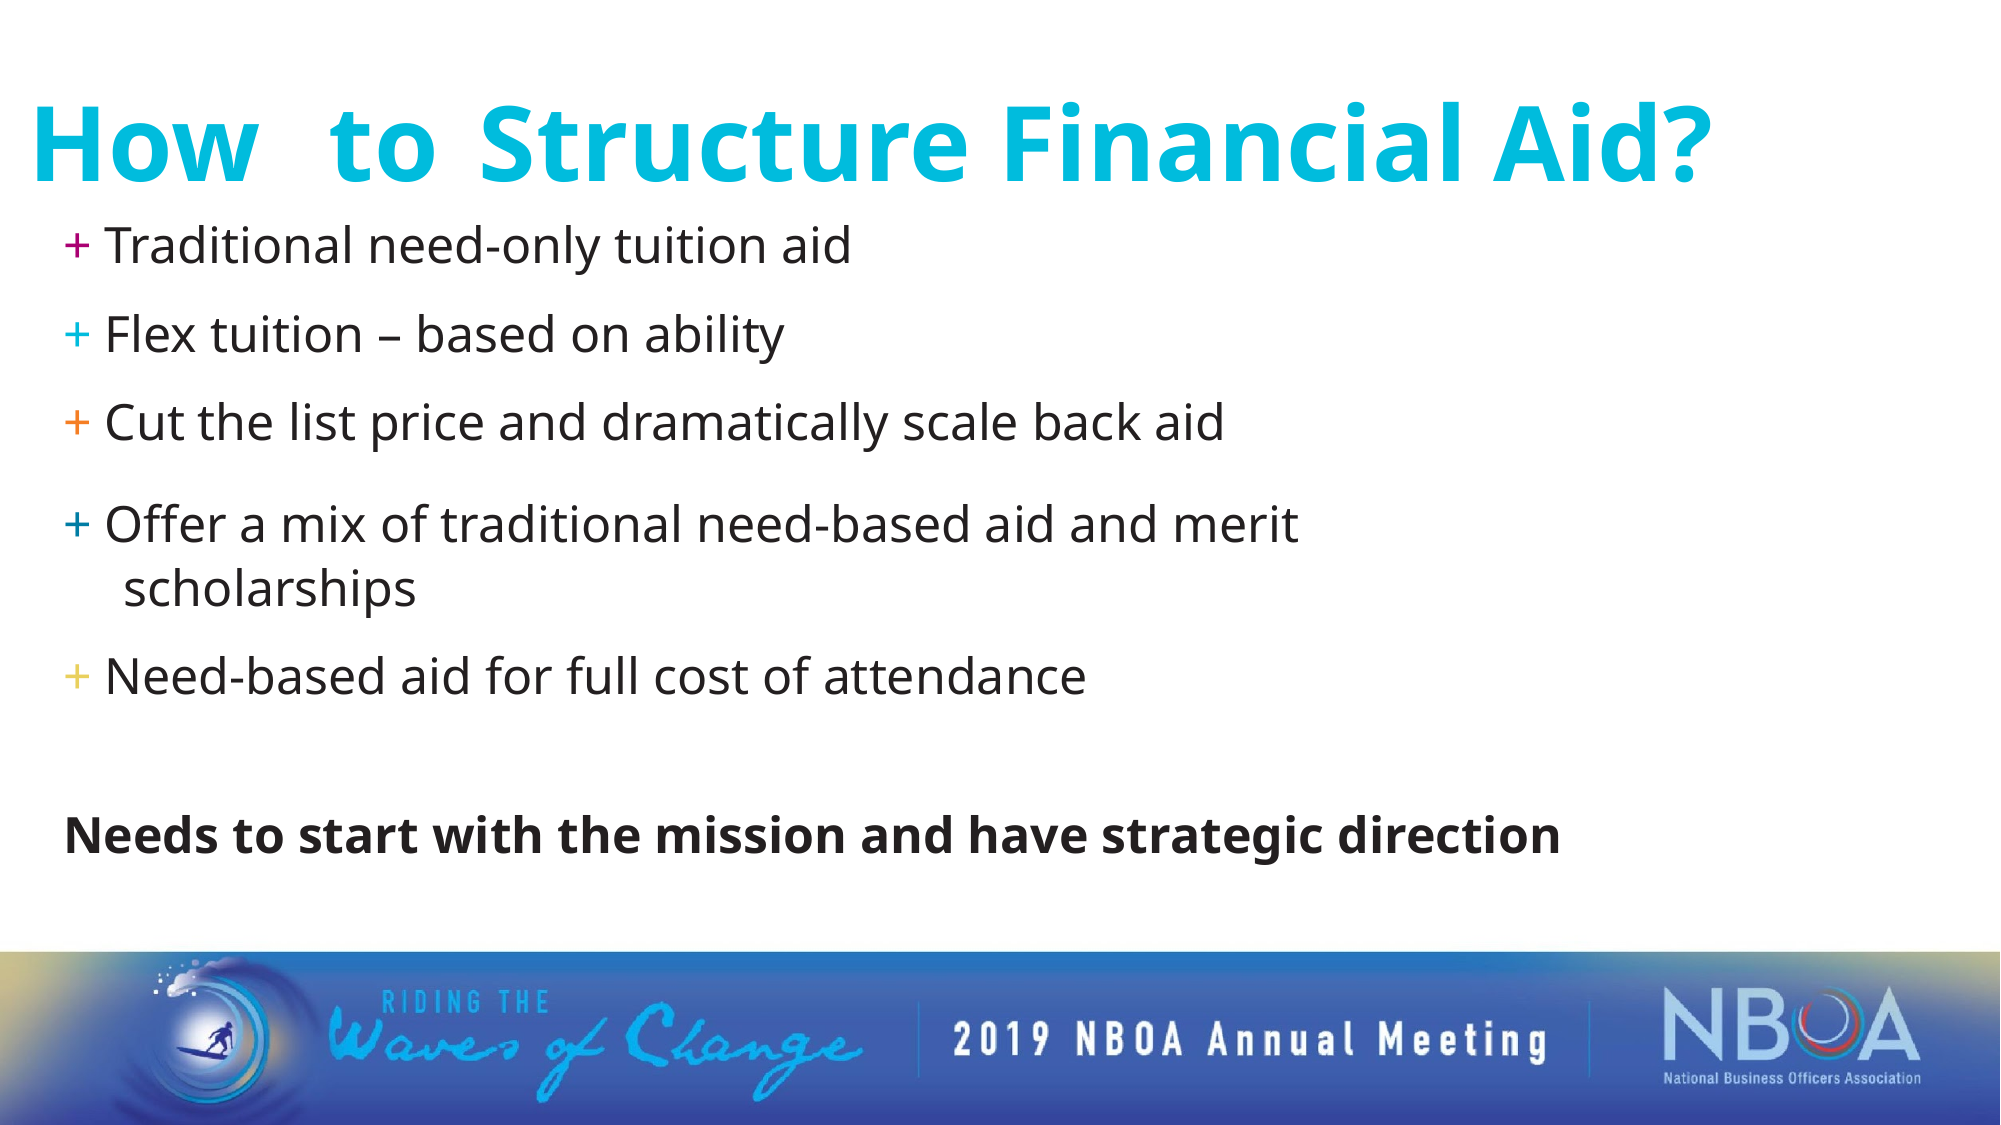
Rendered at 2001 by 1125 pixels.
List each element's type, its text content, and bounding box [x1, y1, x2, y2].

text_box How to Structure Financial Aid? [26, 54, 1969, 176]
list + Traditional need-only tuition aid + Flex tuition – based on ability + Cut the list price and dramatically scale back aid + Offer a mix of traditional need-based aid and merit scholarships + Need-based aid for full cost of attendance Needs to start with the mission and have strategic direction [63, 199, 1937, 911]
picture [0, 0, 2000, 1125]
